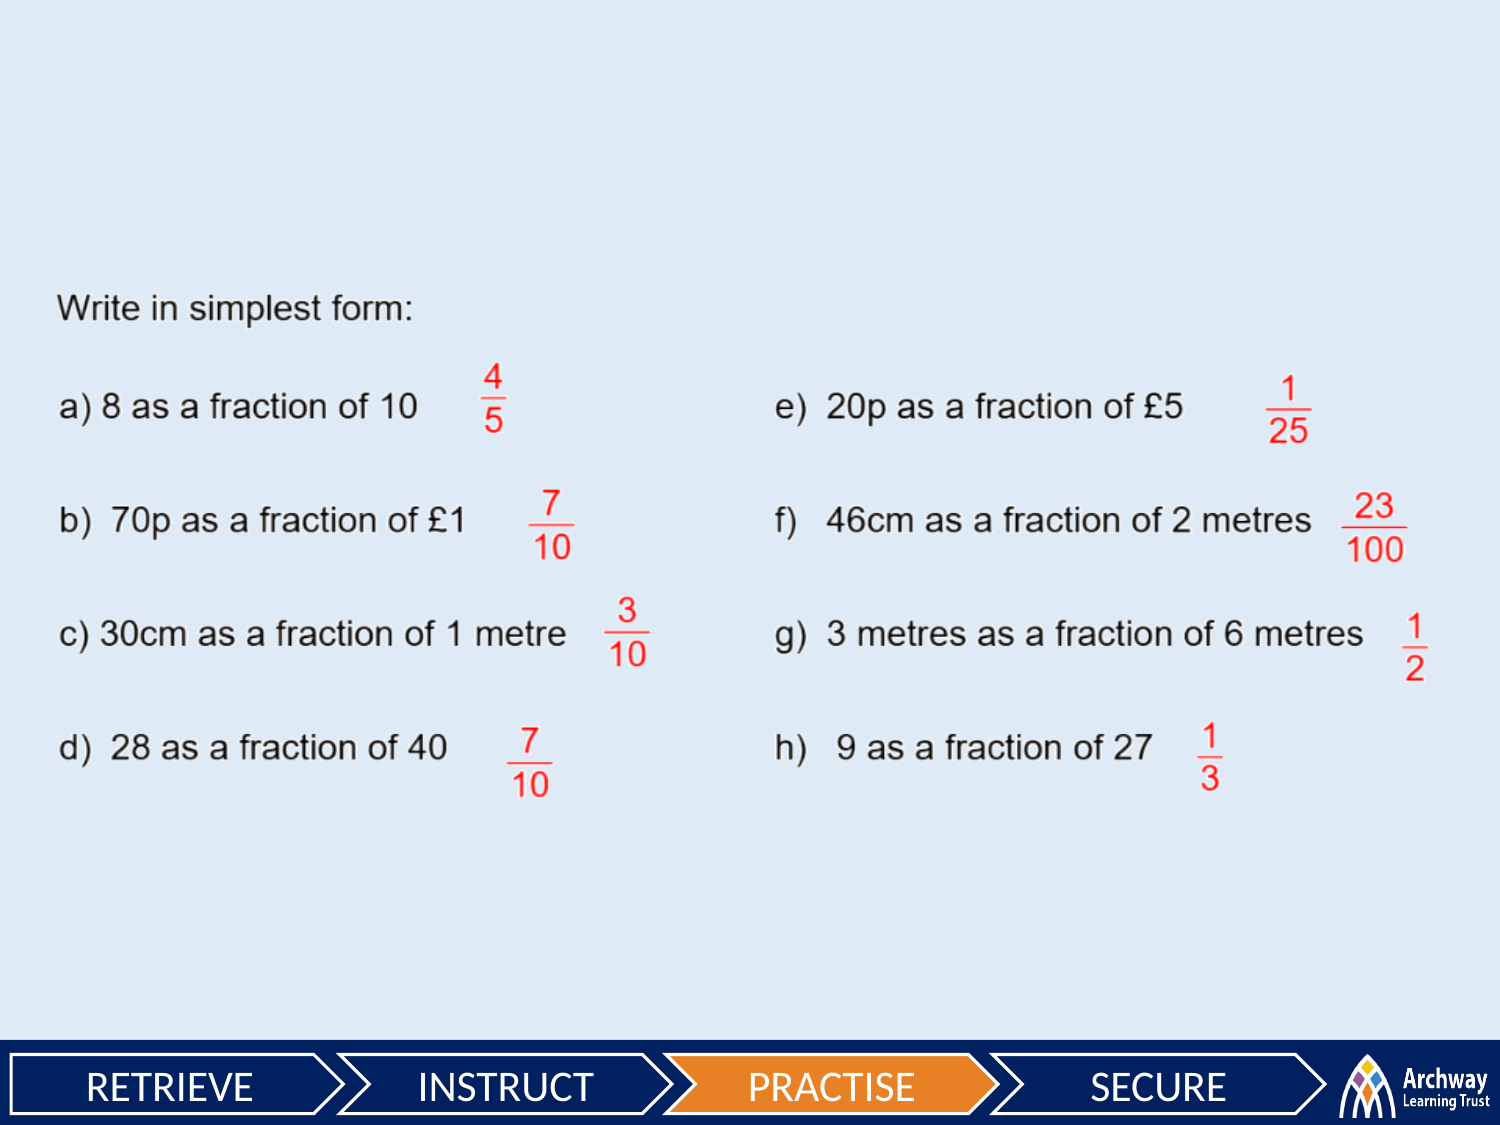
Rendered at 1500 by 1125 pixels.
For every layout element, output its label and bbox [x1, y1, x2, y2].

picture [24, 278, 1476, 847]
picture [1338, 1053, 1490, 1118]
